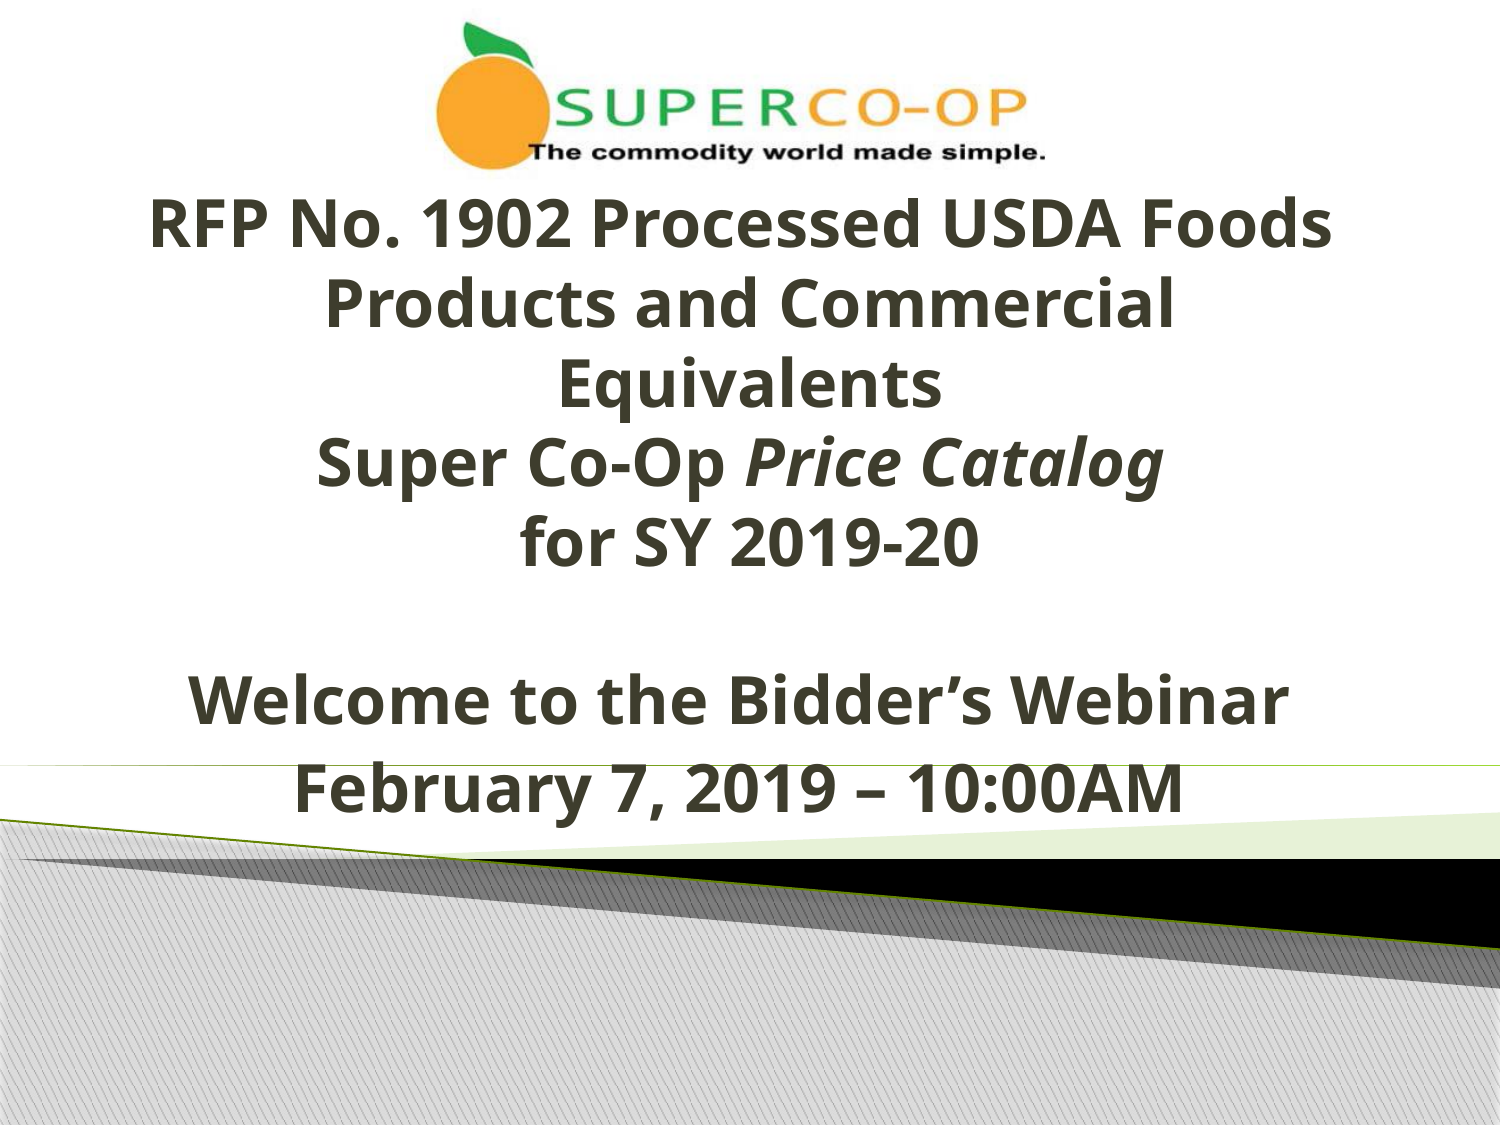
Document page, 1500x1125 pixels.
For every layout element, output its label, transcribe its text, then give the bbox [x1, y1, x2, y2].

subtitle Welcome to the Bidder’s Webinar February 7, 2019 – 10:00AM [107, 650, 1383, 946]
picture [424, 0, 1066, 198]
title RFP No. 1902 Processed USDA Foods Products and Commercial Equivalents Super Co-Op Price Catalog for SY 2019-20 [112, 287, 1388, 588]
picture [5, 859, 107, 867]
picture [1012, 941, 1500, 989]
